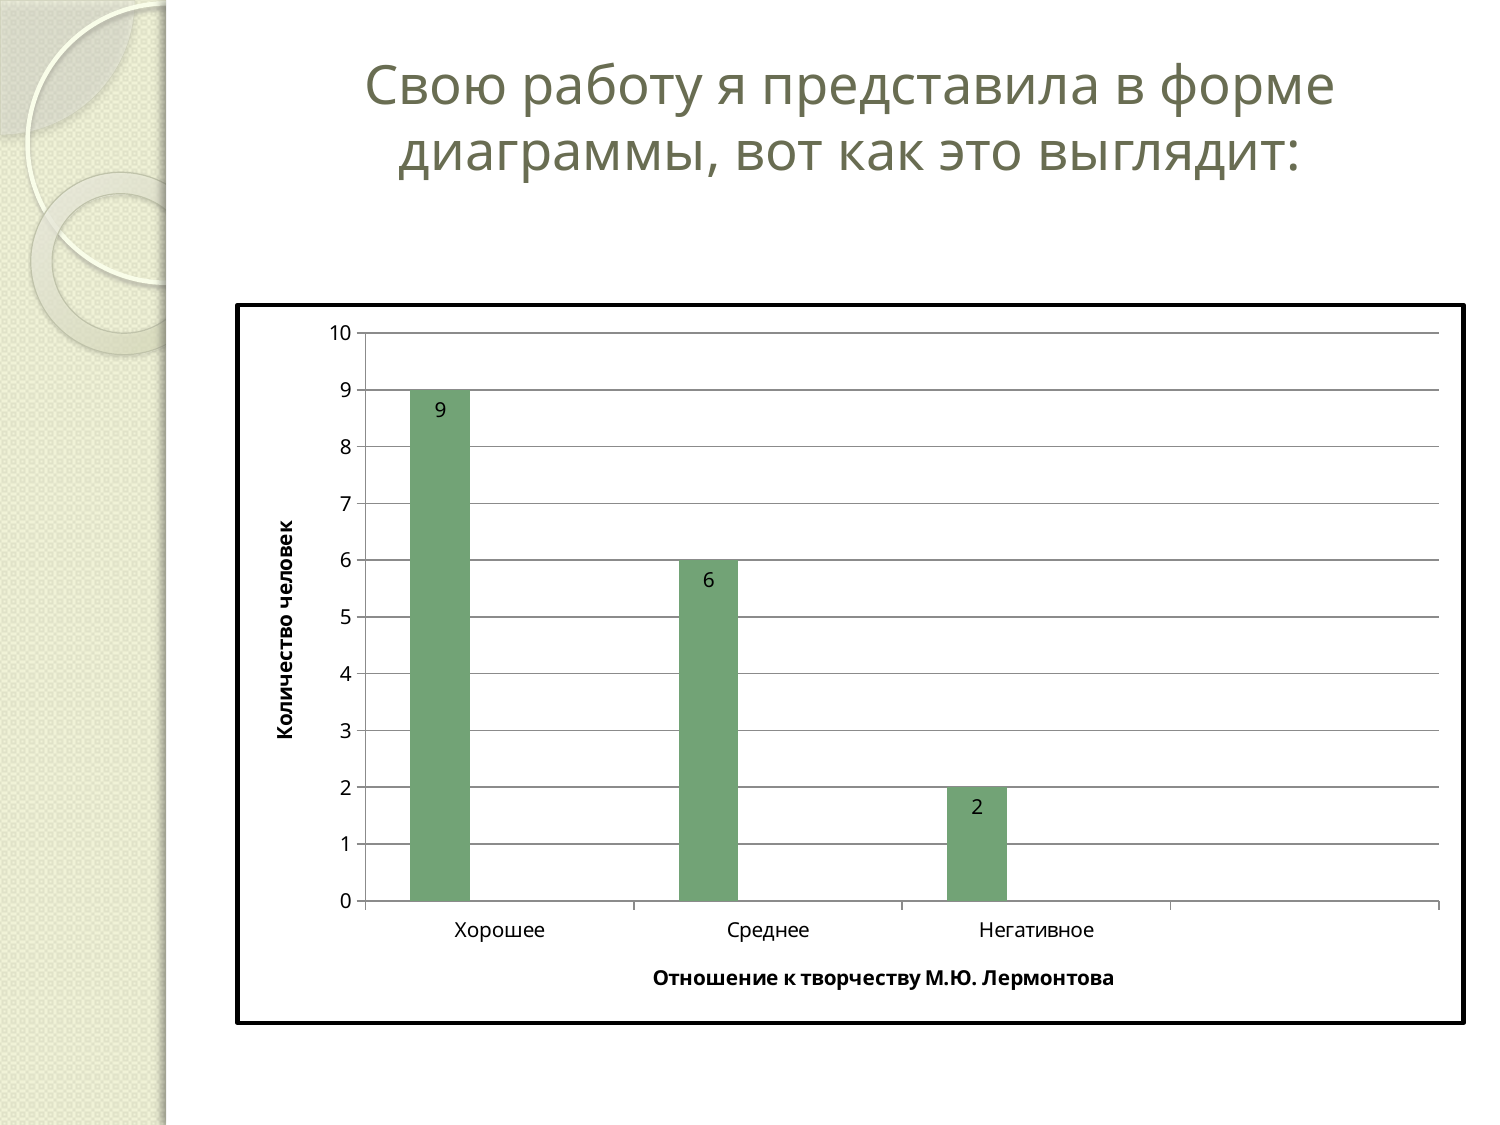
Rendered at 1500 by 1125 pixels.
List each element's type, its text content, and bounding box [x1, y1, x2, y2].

chart [235, 302, 1466, 1026]
title Свою работу я представила в форме диаграммы, вот как это выглядит: [235, 42, 1466, 279]
